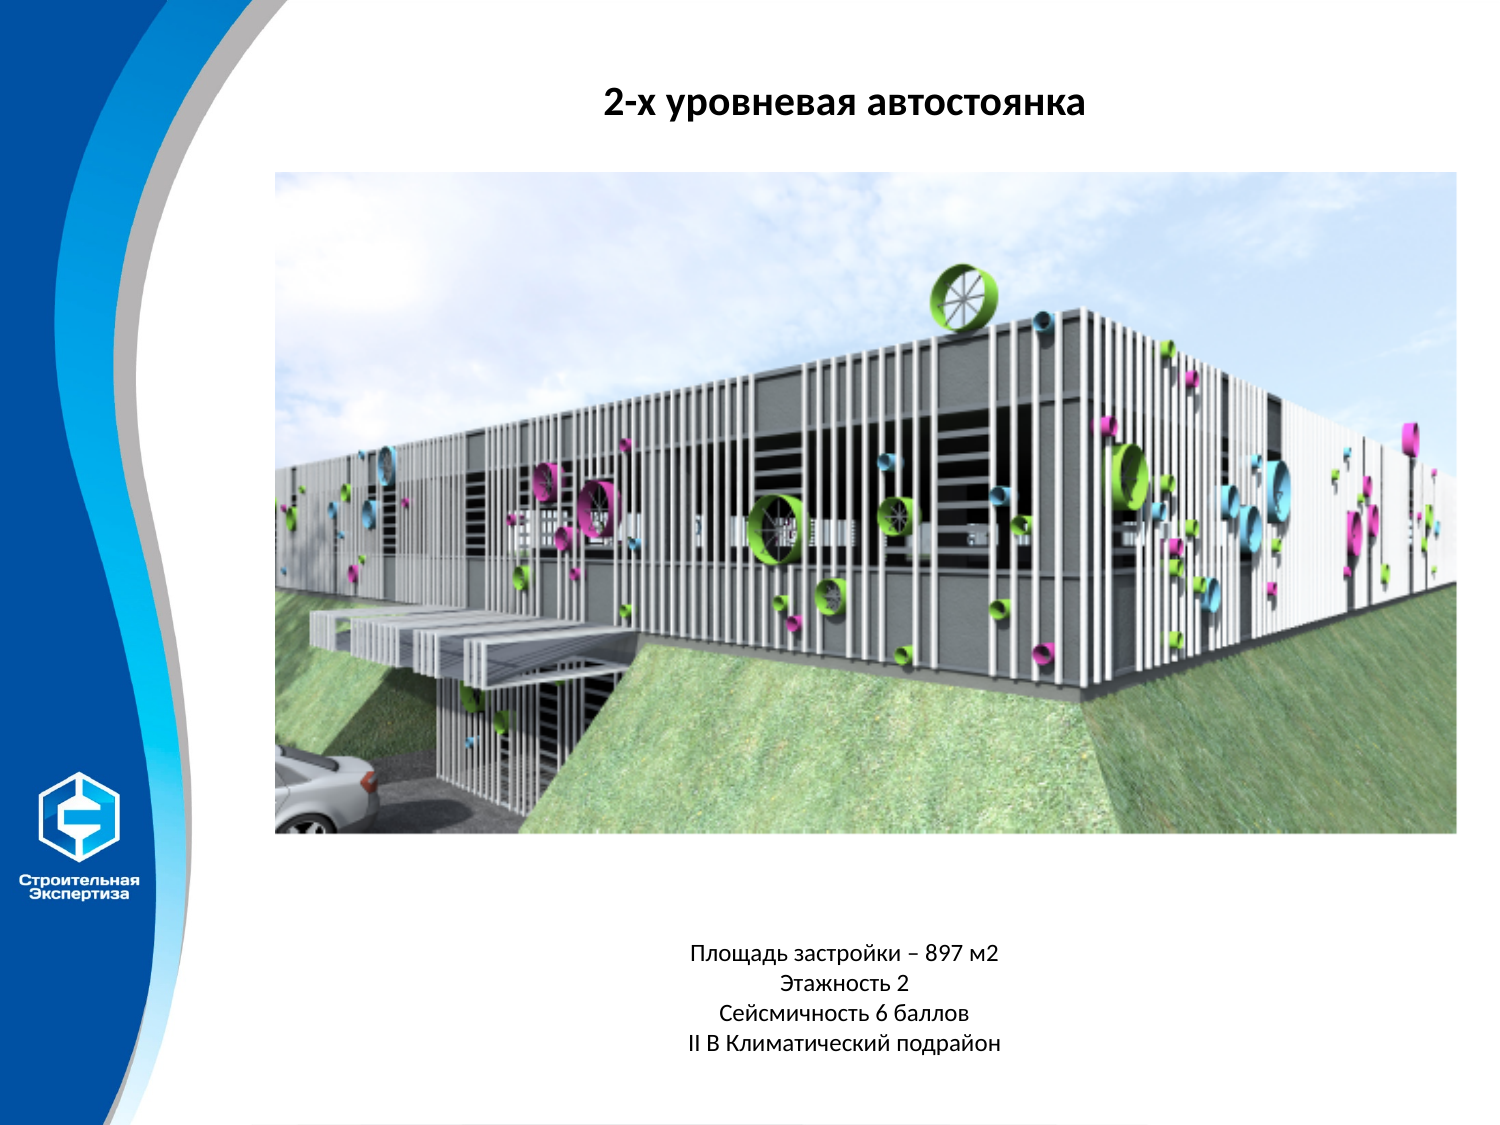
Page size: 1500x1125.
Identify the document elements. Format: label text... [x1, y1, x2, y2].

text_box Площадь застройки – 897 м2 Этажность 2 Сейсмичность 6 баллов II В Климатический подрайон [277, 898, 1412, 1064]
picture [0, 0, 1500, 1125]
text_box 2-х уровневая автостоянка [277, 66, 1412, 132]
